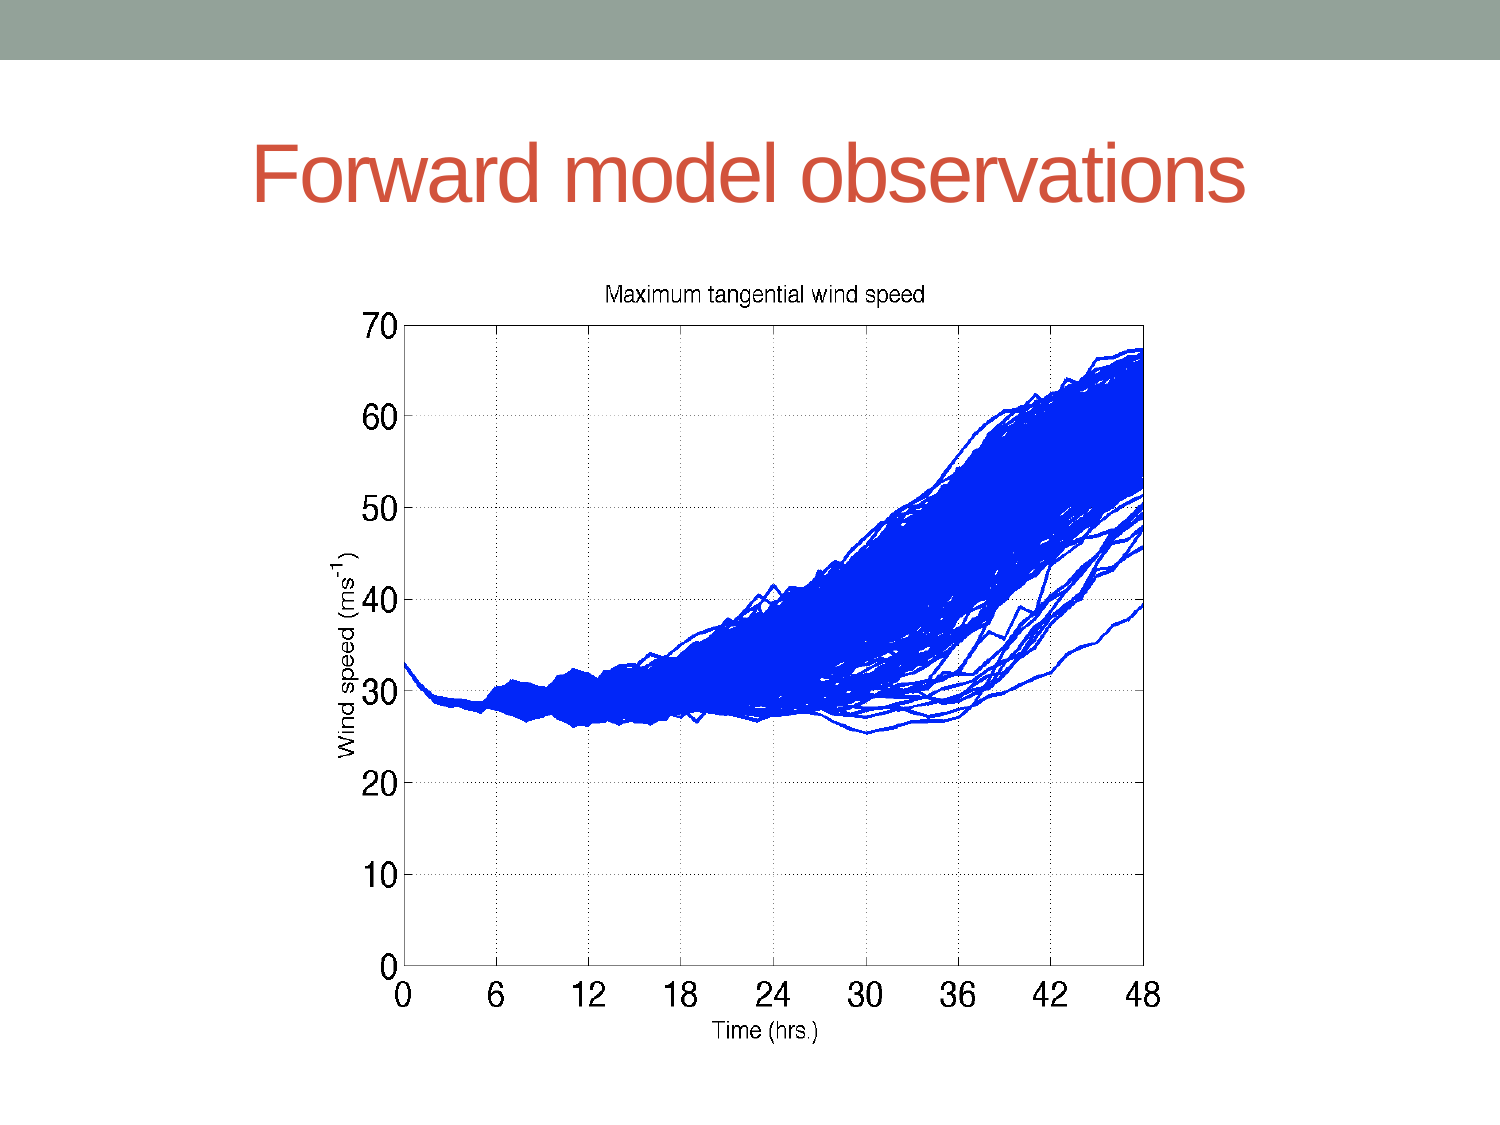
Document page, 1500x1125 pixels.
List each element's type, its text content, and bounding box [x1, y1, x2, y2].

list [74, 262, 1426, 1063]
title Forward model observations [75, 87, 1425, 250]
